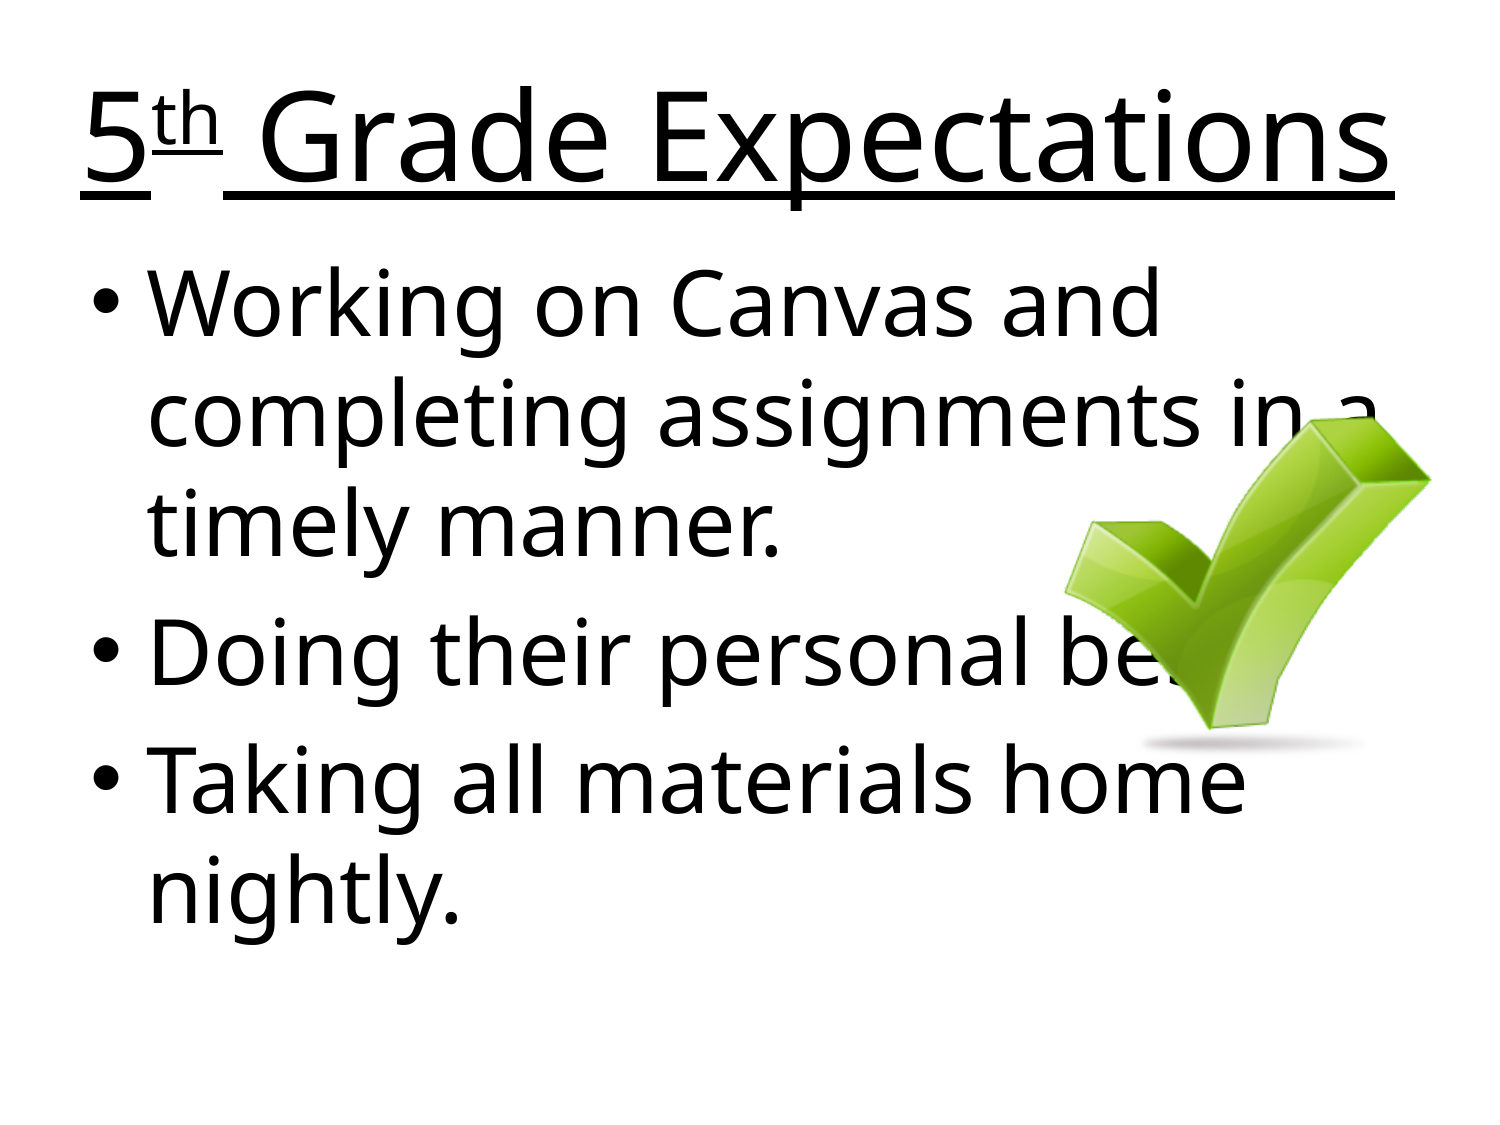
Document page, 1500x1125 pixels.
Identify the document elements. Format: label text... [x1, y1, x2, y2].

list Working on Canvas and completing assignments in a timely manner. Doing their personal best Taking all materials home nightly. [75, 237, 1425, 980]
picture [1012, 362, 1463, 813]
title 5th Grade Expectations [62, 37, 1413, 225]
